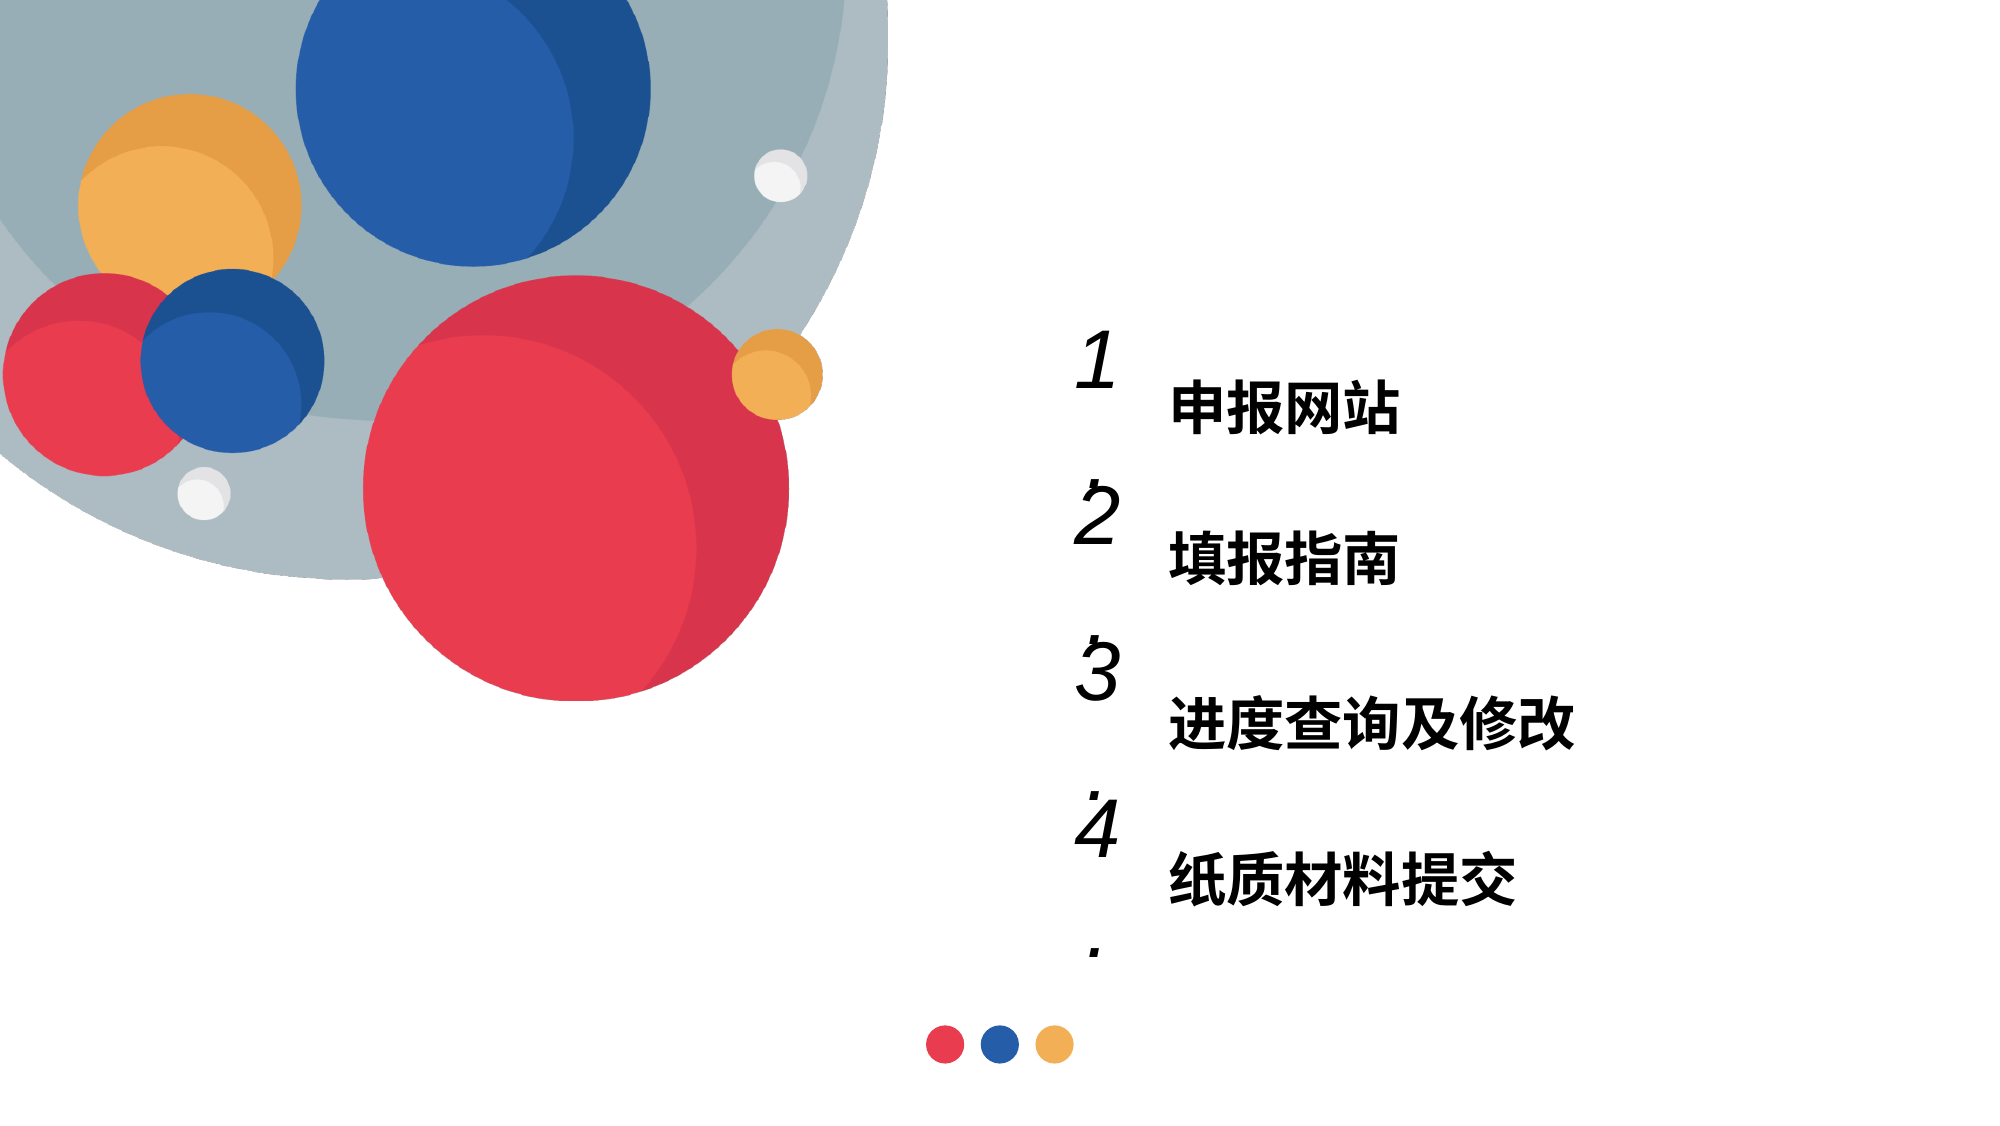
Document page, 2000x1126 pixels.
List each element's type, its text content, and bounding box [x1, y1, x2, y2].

text_box 填报指南 [1153, 515, 1568, 600]
text_box 2. [1041, 504, 1153, 618]
text_box 4. [1041, 817, 1153, 931]
text_box 进度查询及修改 [1153, 679, 1674, 765]
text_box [926, 1025, 1074, 1064]
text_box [0, 0, 888, 701]
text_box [1042, 349, 1446, 461]
text_box 3. [1041, 661, 1153, 774]
text_box 纸质材料提交 [1153, 836, 1674, 921]
